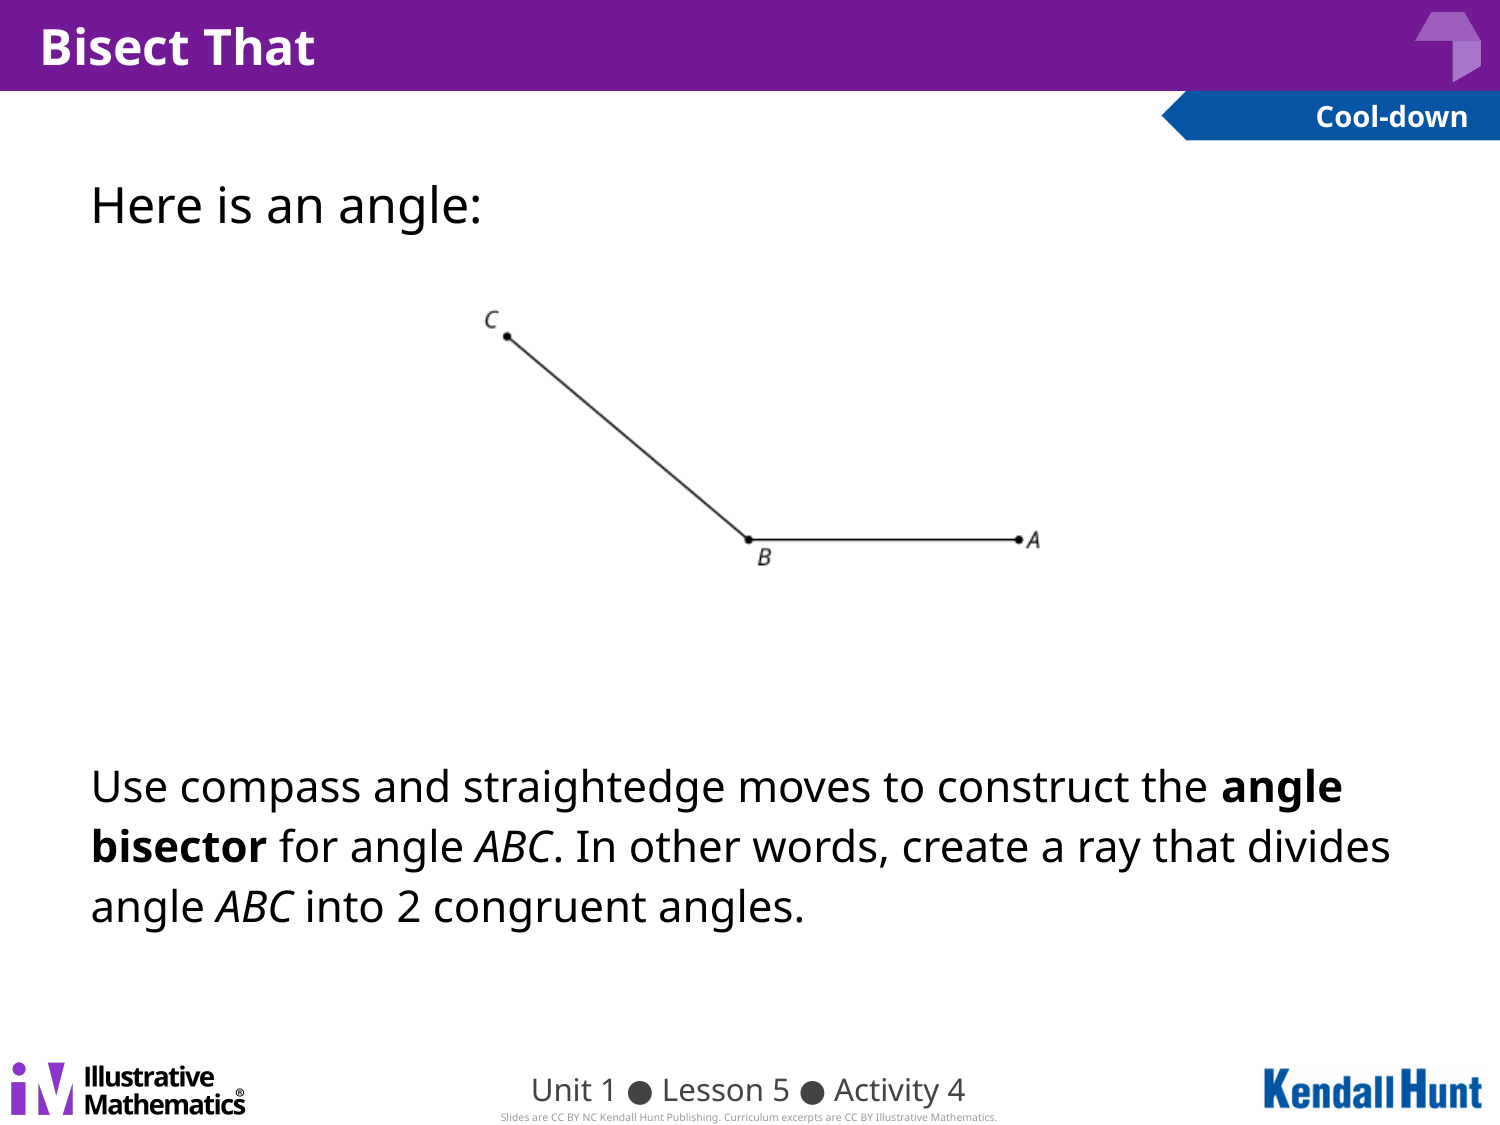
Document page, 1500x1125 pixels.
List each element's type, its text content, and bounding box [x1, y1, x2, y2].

picture [1402, 4, 1489, 87]
picture [382, 299, 1115, 721]
picture [7, 1062, 246, 1119]
subtitle Unit 1 ● Lesson 5 ● Activity 4 [392, 1065, 1105, 1112]
picture [1258, 1065, 1487, 1112]
title Bisect That [24, 0, 1402, 91]
list Here is an angle: Use compass and straightedge moves to construct the angle bisector for angle ABC. In other words, create a ray that divides angle ABC into 2 congruent angles. [75, 149, 1425, 971]
